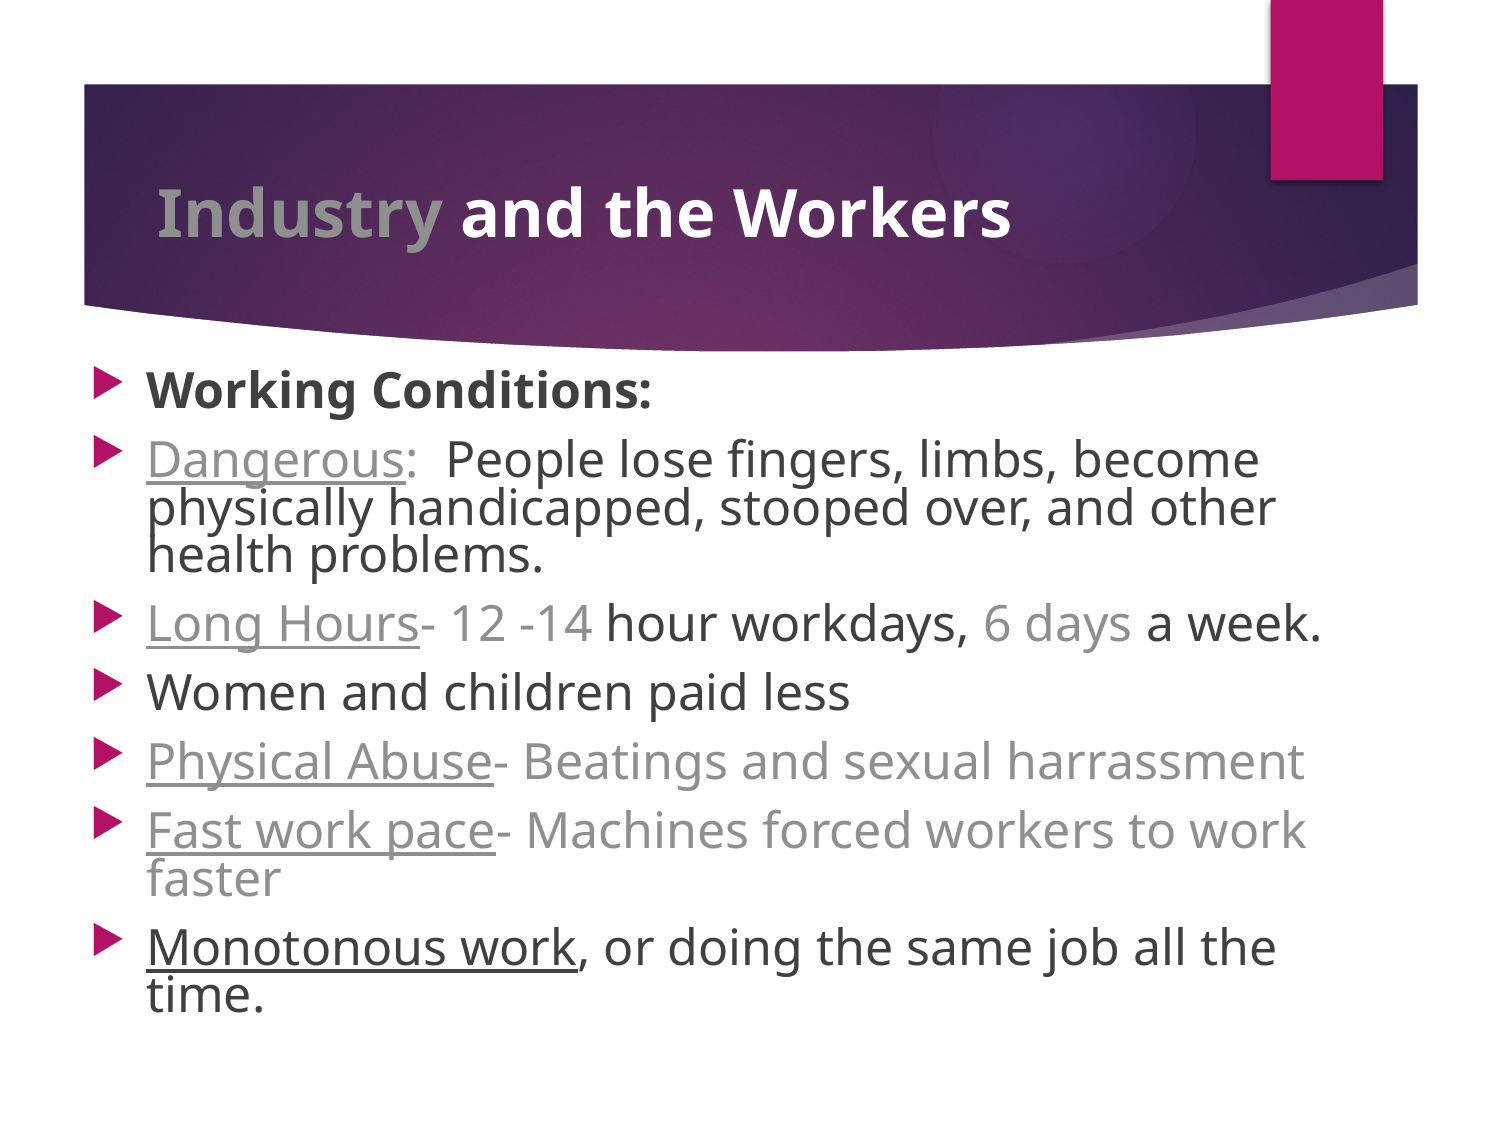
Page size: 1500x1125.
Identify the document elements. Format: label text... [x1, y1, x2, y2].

list Working Conditions: Dangerous: People lose fingers, limbs, become physically handicapped, stooped over, and other health problems. Long Hours- 12 -14 hour workdays, 6 days a week. Women and children paid less Physical Abuse- Beatings and sexual harrassment Fast work pace- Machines forced workers to work faster Monotonous work, or doing the same job all the time. [75, 362, 1425, 1100]
title Industry and the Workers [142, 152, 1183, 269]
